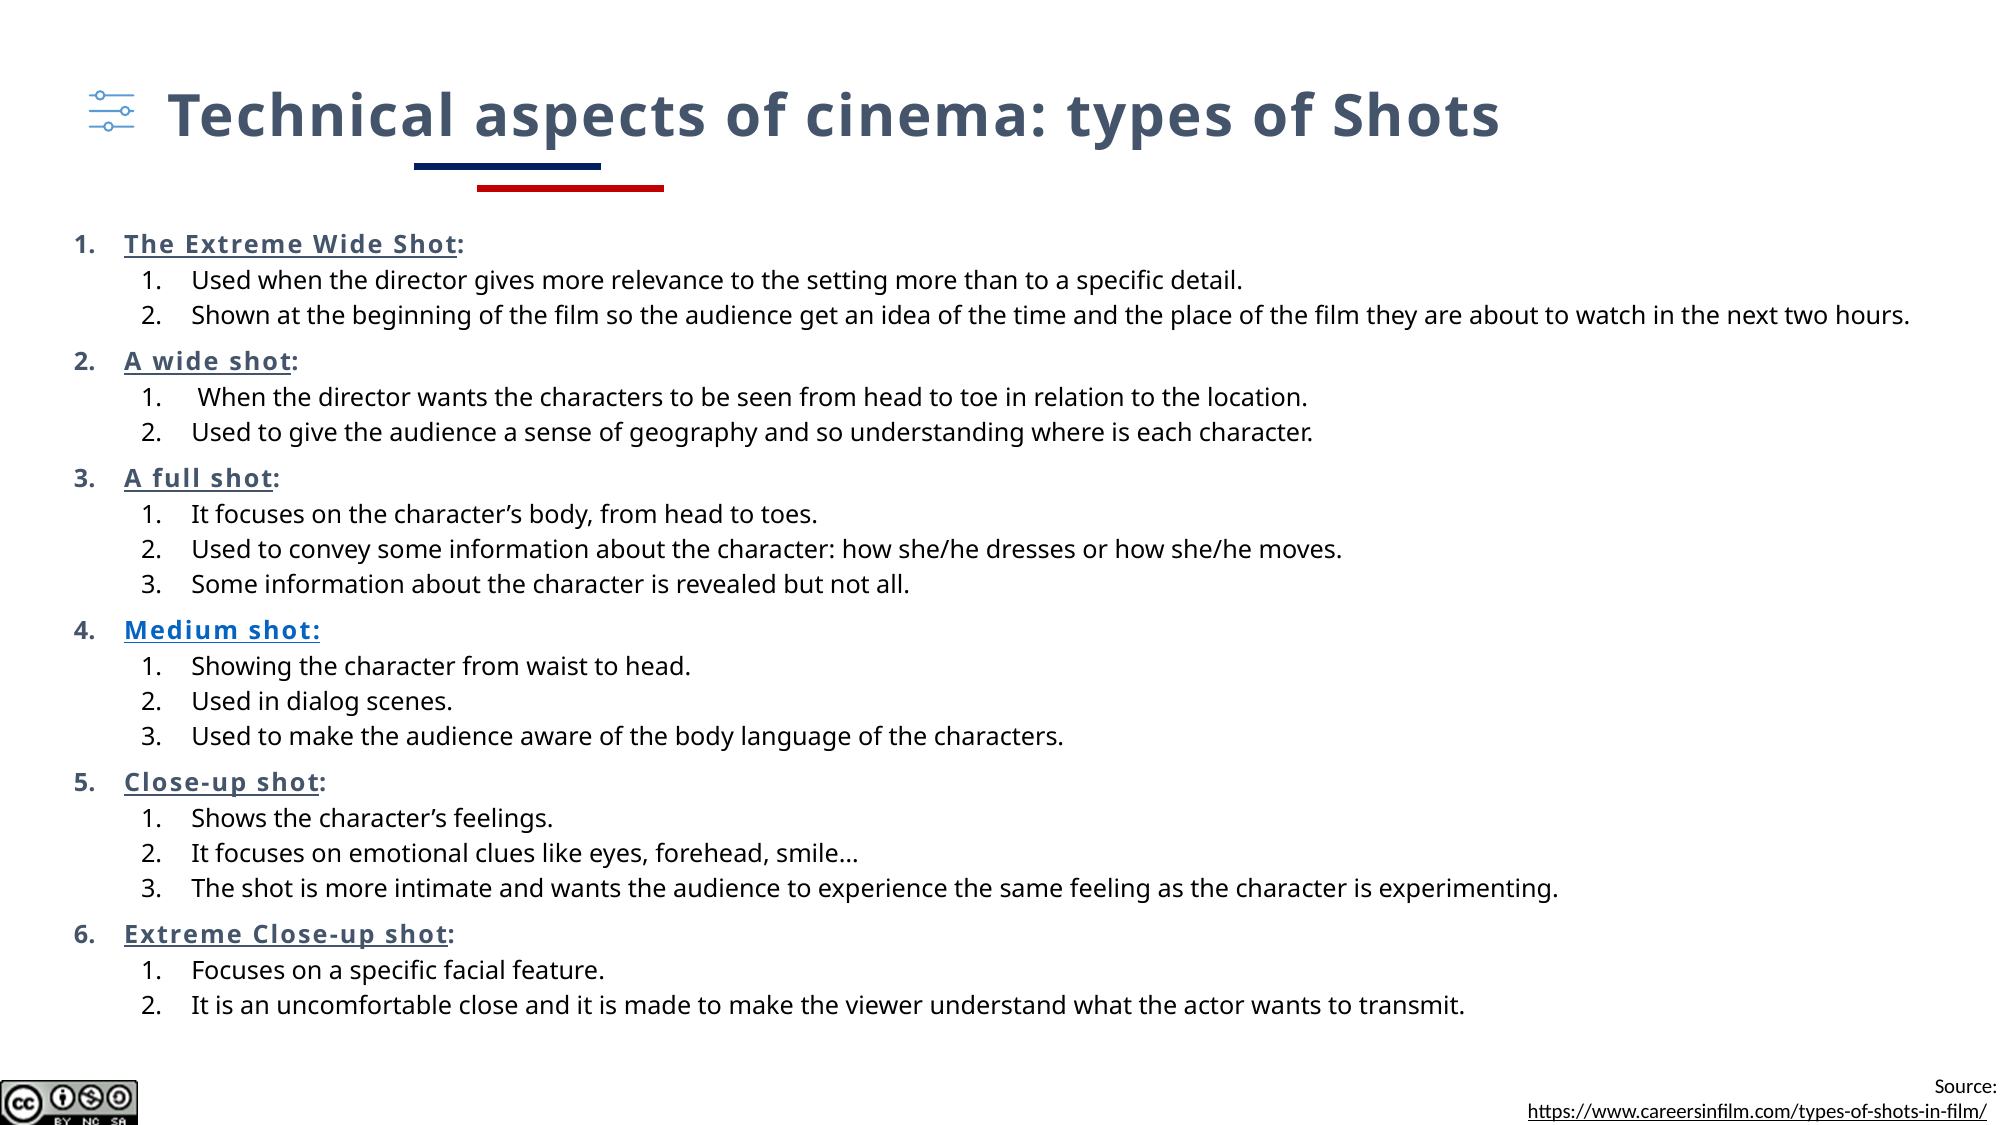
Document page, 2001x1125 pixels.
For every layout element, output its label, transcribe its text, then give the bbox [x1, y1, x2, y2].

text_box [88, 105, 135, 117]
title Technical aspects of cinema: types of Shots [152, 34, 1878, 188]
text_box [88, 121, 135, 132]
text_box Source: https://www.careersinfilm.com/types-of-shots-in-film/ [1512, 1064, 2000, 1125]
text_box [88, 90, 135, 101]
list The Extreme Wide Shot: Used when the director gives more relevance to the setting more than to a specific detail. Shown at the beginning of the film so the audience get an idea of the time and the place of the film they are about to watch in the next two hours. A wide shot: When the director wants the characters to be seen from head to toe in relation to the location. Used to give the audience a sense of geography and so understanding where is each character. A full shot: It focuses on the character’s body, from head to toes. Used to convey some information about the character: how she/he dresses or how she/he moves. Some information about the character is revealed but not all. Medium shot: Showing the character from waist to head. Used in dialog scenes. Used to make the audience aware of the body language of the characters. Close-up shot: Shows the character’s feelings. It focuses on emotional clues like eyes, forehead, smile… The shot is more intimate and wants the audience to experience the same feeling as the character is experimenting. Extreme Close-up shot: Focuses on a specific facial feature. It is an uncomfortable close and it is made to make the viewer understand what the actor wants to transmit. [42, 221, 1944, 1065]
picture [0, 1080, 138, 1125]
